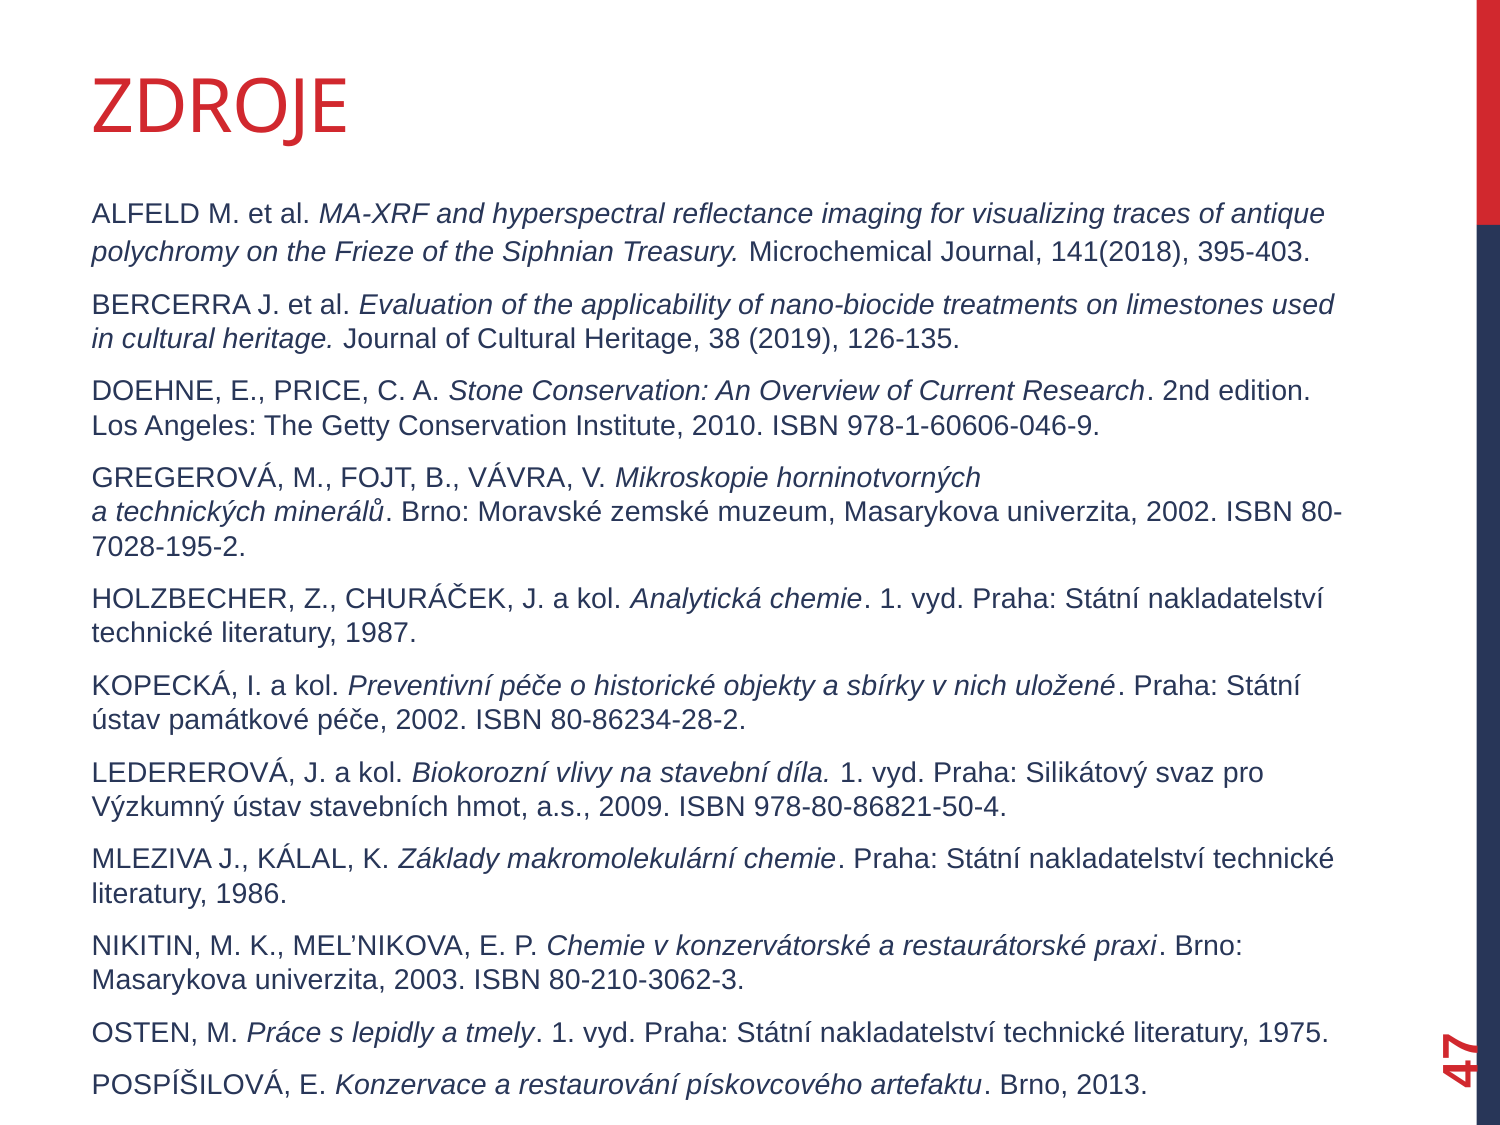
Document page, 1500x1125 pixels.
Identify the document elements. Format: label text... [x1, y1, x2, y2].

title Zdroje [76, 42, 1093, 155]
list ALFELD M. et al. MA-XRF and hyperspectral reflectance imaging for visualizing traces of antique polychromy on the Frieze of the Siphnian Treasury. Microchemical Journal, 141(2018), 395-403. BERCERRA J. et al. Evaluation of the applicability of nano-biocide treatments on limestones used in cultural heritage. Journal of Cultural Heritage, 38 (2019), 126-135. DOEHNE, E., PRICE, C. A. Stone Conservation: An Overview of Current Research. 2nd edition. Los Angeles: The Getty Conservation Institute, 2010. ISBN 978-1-60606-046-9. GREGEROVÁ, M., FOJT, B., VÁVRA, V. Mikroskopie horninotvorných a technických minerálů. Brno: Moravské zemské muzeum, Masarykova univerzita, 2002. ISBN 80-7028-195-2. HOLZBECHER, Z., CHURÁČEK, J. a kol. Analytická chemie. 1. vyd. Praha: Státní nakladatelství technické literatury, 1987. KOPECKÁ, I. a kol. Preventivní péče o historické objekty a sbírky v nich uložené. Praha: Státní ústav památkové péče, 2002. ISBN 80-86234-28-2. LEDEREROVÁ, J. a kol. Biokorozní vlivy na stavební díla. 1. vyd. Praha: Silikátový svaz pro Výzkumný ústav stavebních hmot, a.s., 2009. ISBN 978-80-86821-50-4. MLEZIVA J., KÁLAL, K. Základy makromolekulární chemie. Praha: Státní nakladatelství technické literatury, 1986. NIKITIN, M. K., MEL’NIKOVA, E. P. Chemie v konzervátorské a restaurátorské praxi. Brno: Masarykova univerzita, 2003. ISBN 80-210-3062-3. OSTEN, M. Práce s lepidly a tmely. 1. vyd. Praha: Státní nakladatelství technické literatury, 1975. POSPÍŠILOVÁ, E. Konzervace a restaurování pískovcového artefaktu. Brno, 2013. [76, 184, 1365, 1125]
slide_number 47 [1427, 887, 1488, 1104]
